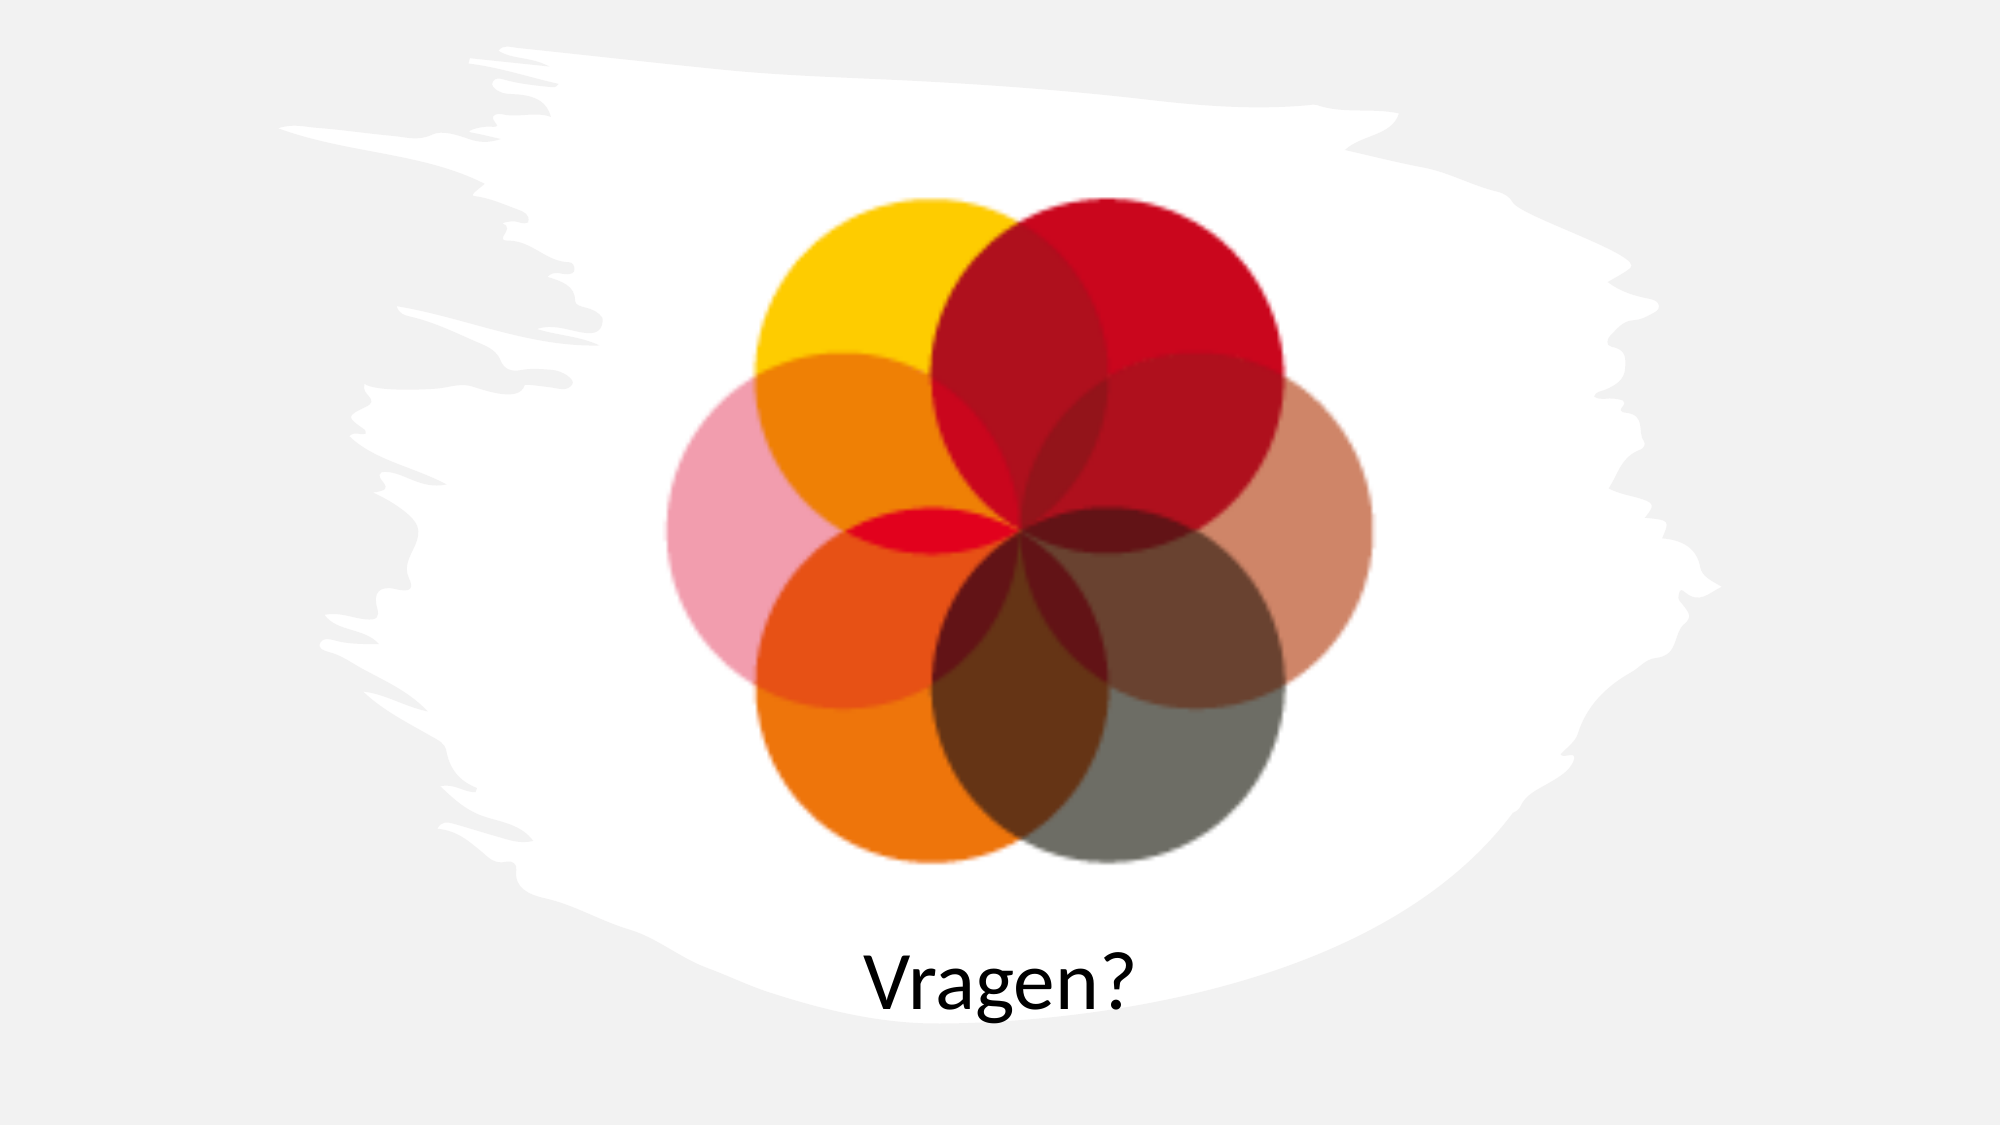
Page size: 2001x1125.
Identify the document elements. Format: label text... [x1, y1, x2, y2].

text_box Vragen? [578, 918, 1423, 1034]
text_box [281, 47, 1720, 918]
text_box [0, 0, 2000, 1125]
picture [661, 196, 1381, 872]
